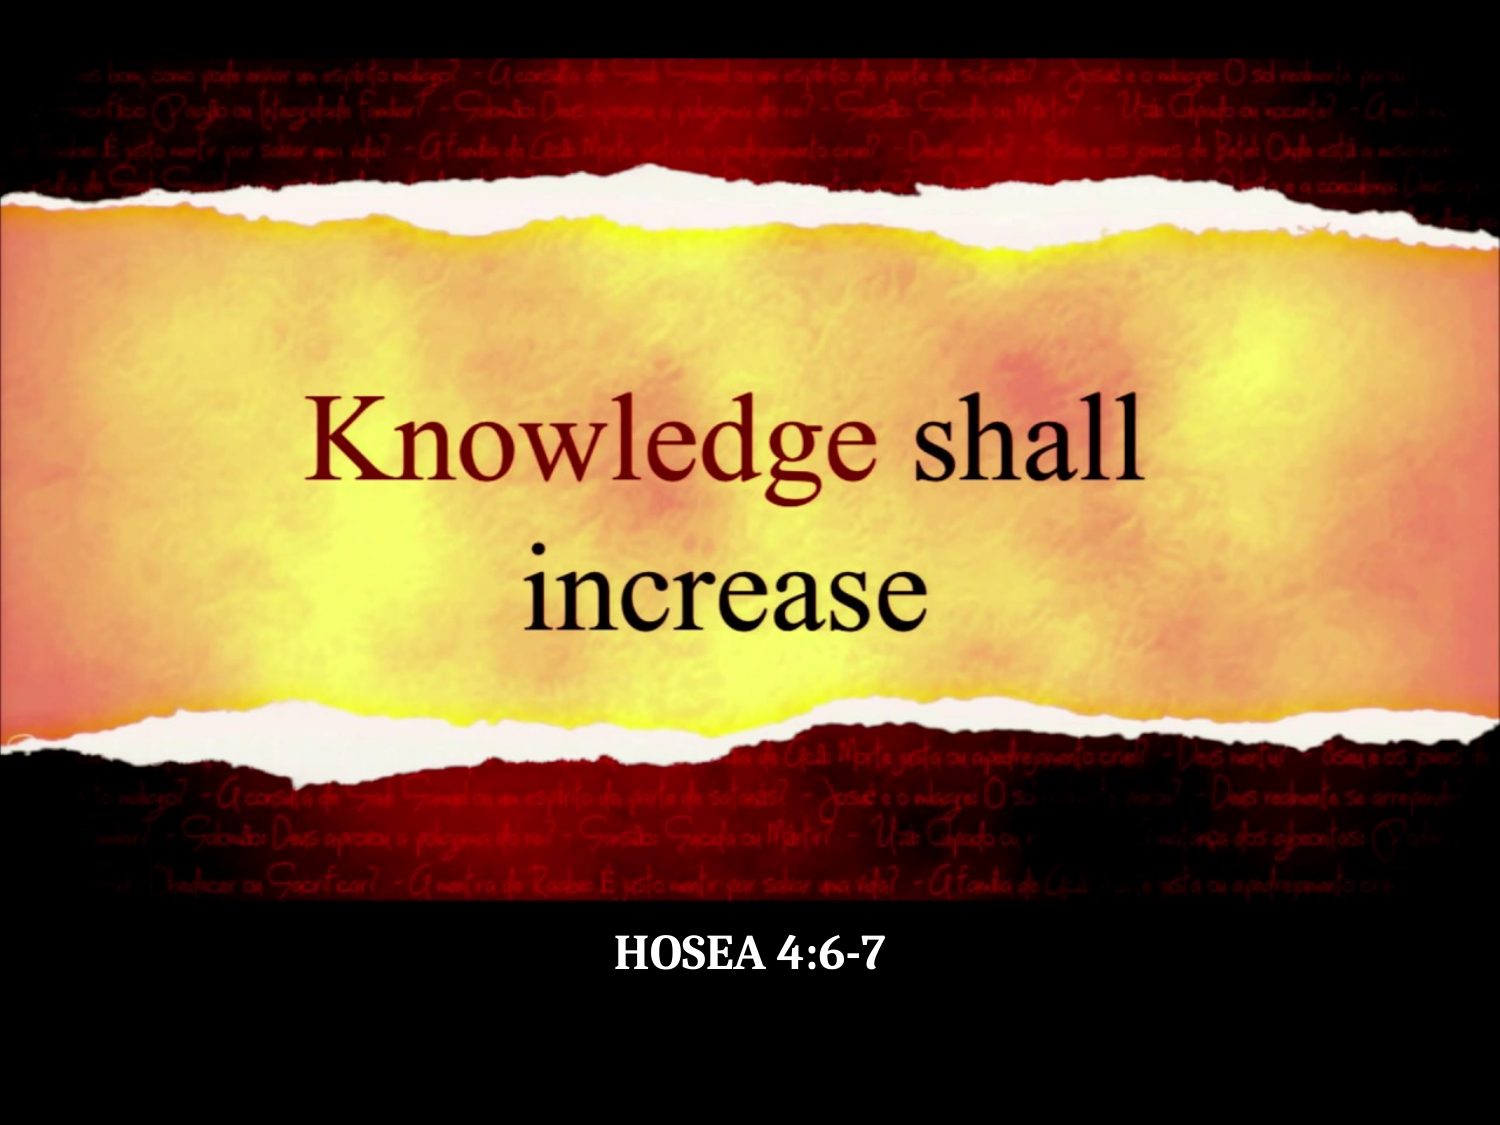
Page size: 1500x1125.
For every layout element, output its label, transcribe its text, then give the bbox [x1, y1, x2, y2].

picture [0, 0, 1500, 903]
text_box HOSEA 4:6-7 [87, 915, 1413, 988]
